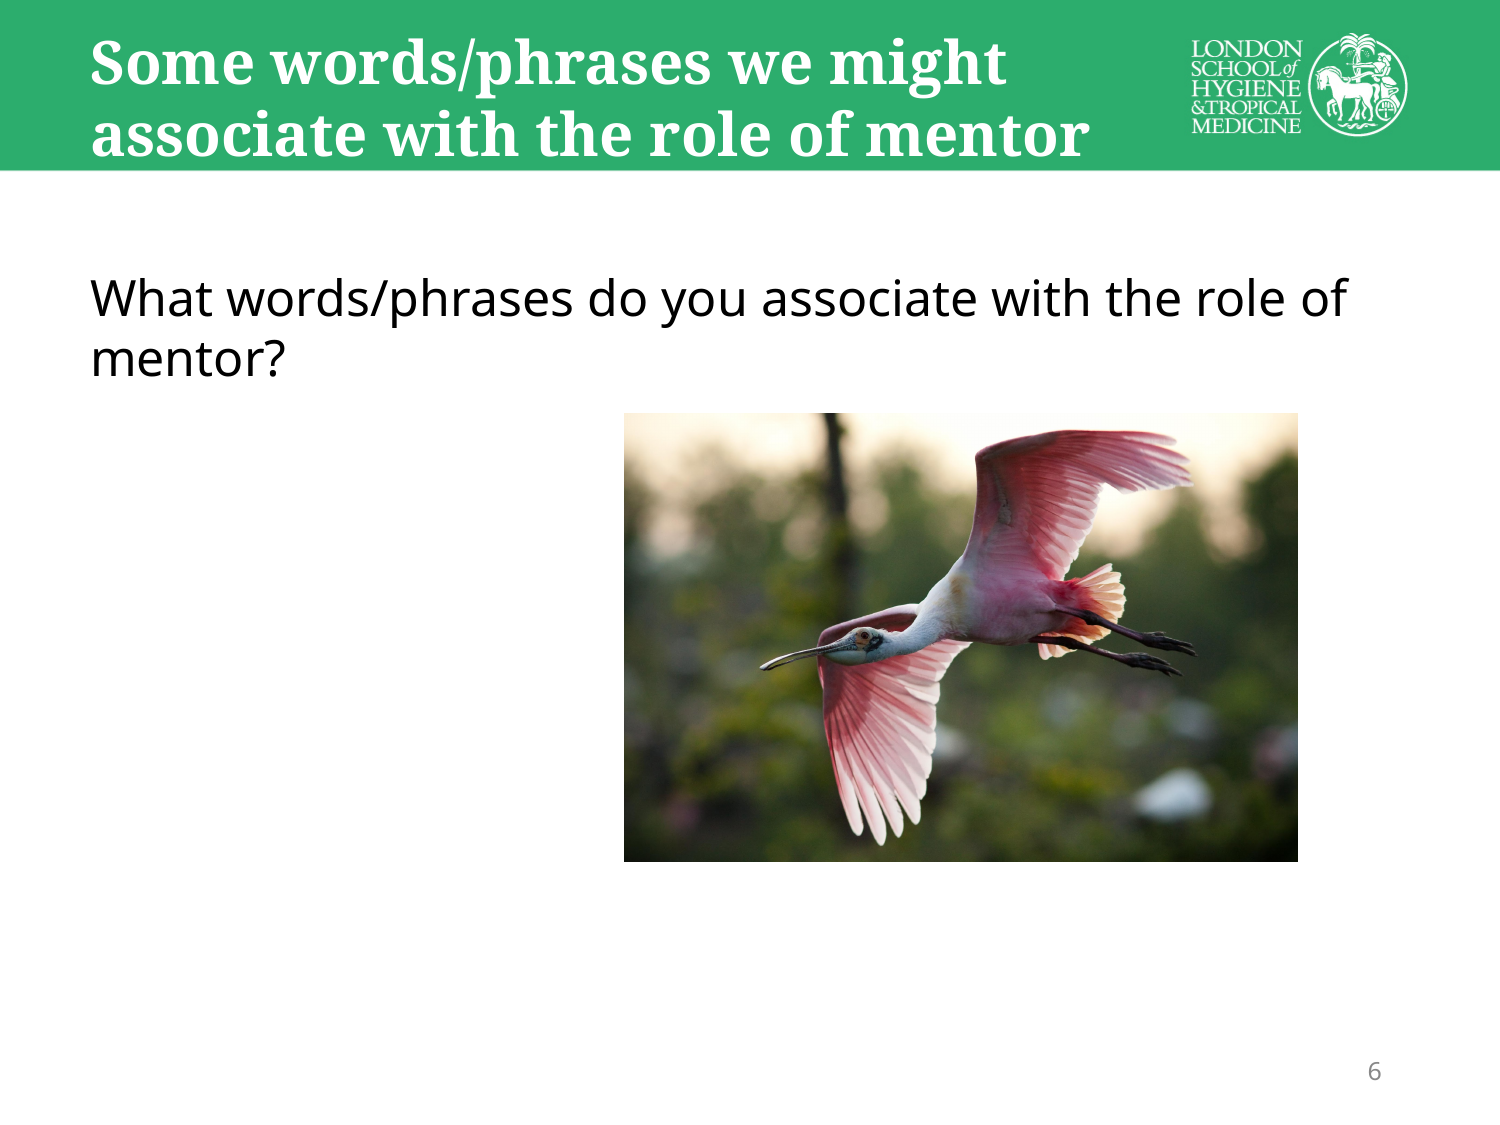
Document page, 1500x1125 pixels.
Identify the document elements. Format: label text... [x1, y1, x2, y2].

slide_number 6 [1059, 1051, 1397, 1103]
picture [0, 0, 1500, 1125]
title Some words/phrases we might associate with the role of mentor [75, 17, 1175, 120]
list What words/phrases do you associate with the role of mentor? [75, 259, 1425, 1051]
